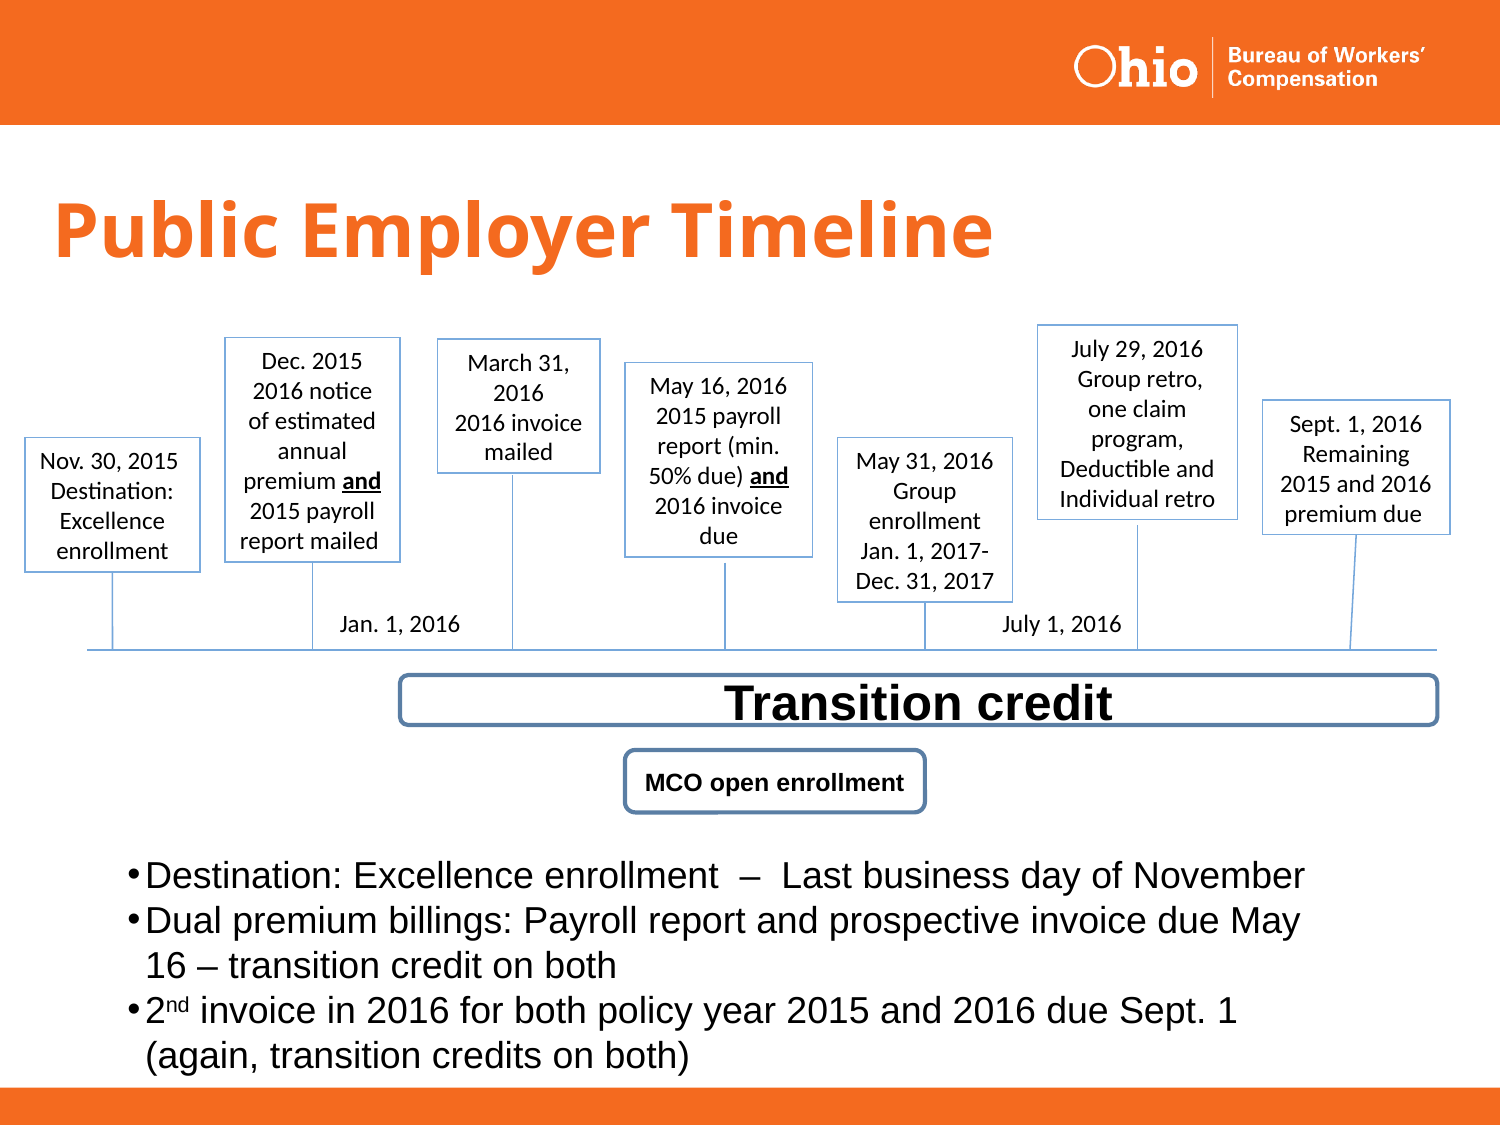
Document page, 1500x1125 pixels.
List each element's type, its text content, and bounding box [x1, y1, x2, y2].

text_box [1349, 535, 1357, 651]
text_box Sept. 1, 2016 Remaining 2015 and 2016 premium due [1262, 399, 1450, 535]
text_box May 31, 2016 Group enrollment Jan. 1, 2017-Dec. 31, 2017 [837, 437, 1013, 602]
text_box May 16, 2016 2015 payroll report (min. 50% due) and 2016 invoice due [624, 362, 813, 557]
picture [1074, 37, 1425, 98]
text_box Public Employer Timeline [37, 174, 1450, 280]
text_box MCO open enrollment [622, 747, 928, 815]
text_box Jan. 1, 2016 [325, 600, 508, 645]
text_box Dec. 2015 2016 notice of estimated annual premium and 2015 payroll report mailed [225, 337, 400, 562]
text_box July 29, 2016 Group retro, one claim program, Deductible and Individual retro [1037, 324, 1238, 520]
text_box July 1, 2016 [987, 600, 1133, 645]
text_box March 31, 2016 2016 invoice mailed [437, 338, 600, 474]
text_box Nov. 30, 2015 Destination: Excellence enrollment [24, 437, 200, 572]
text_box Transition credit [397, 672, 1440, 728]
text_box Destination: Excellence enrollment – Last business day of November Dual premium billings: Payroll report and prospective invoice due May 16 – transition credit on both 2nd invoice in 2016 for both policy year 2015 and 2016 due Sept. 1 (again, transition credits on both) [112, 798, 1325, 1125]
